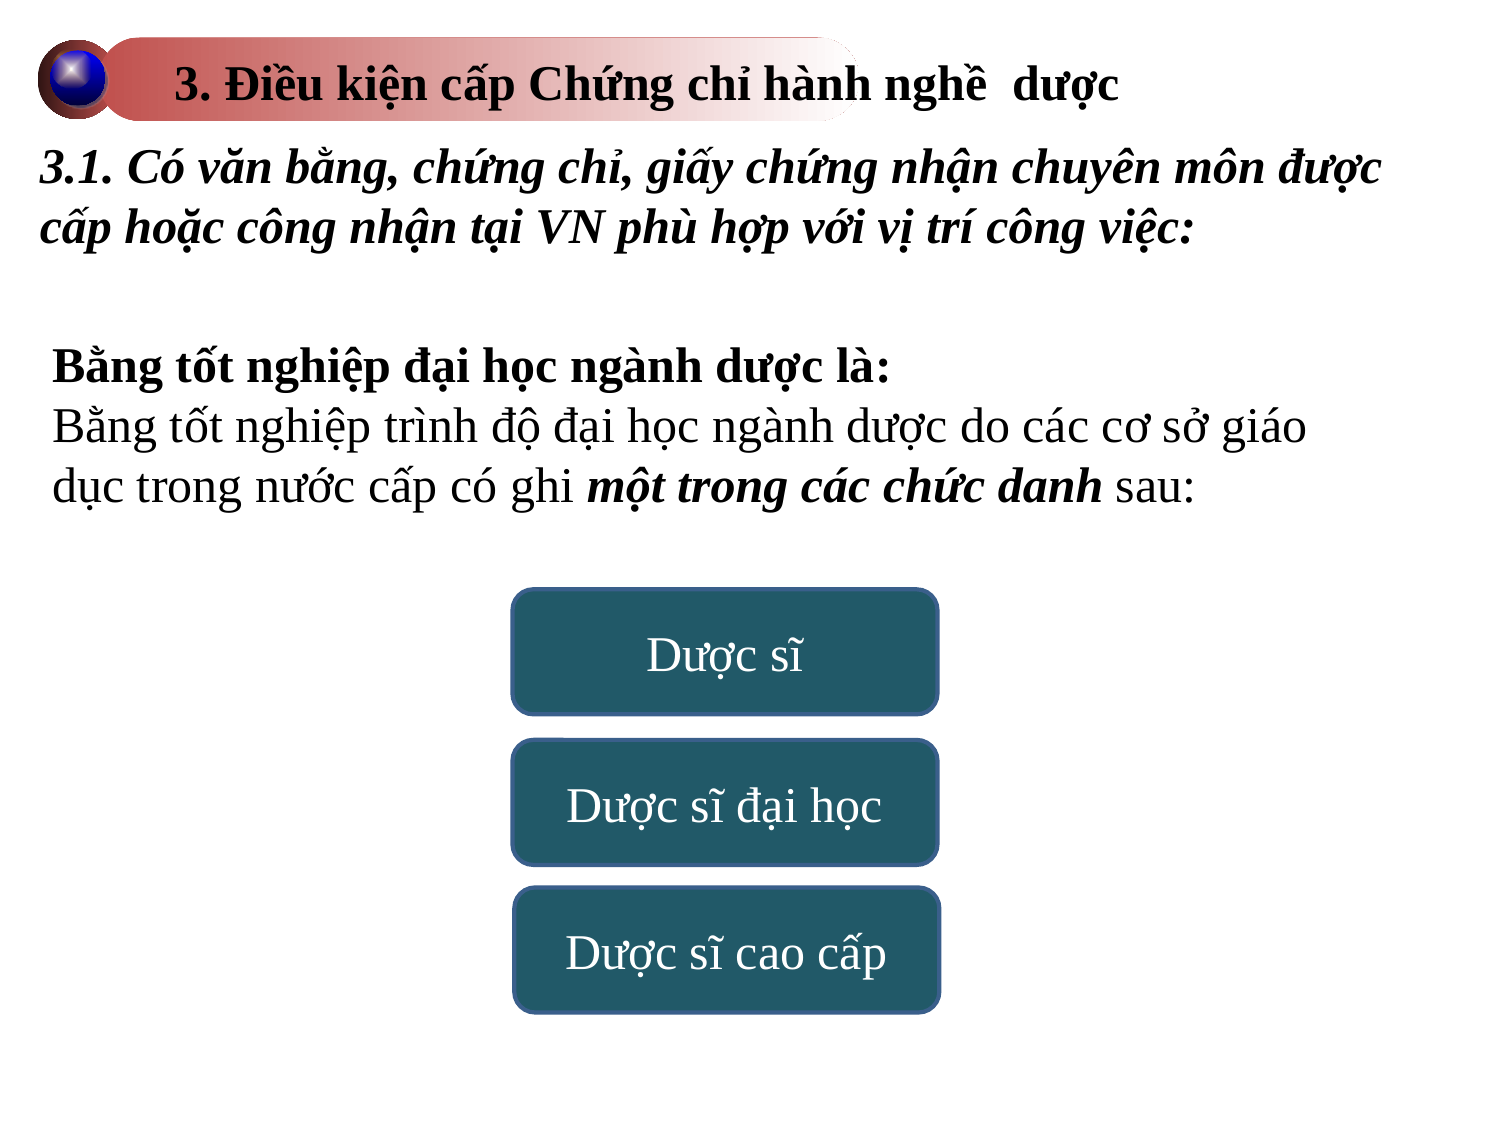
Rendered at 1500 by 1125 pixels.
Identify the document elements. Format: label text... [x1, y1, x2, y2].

text_box Dược sĩ đại học [510, 737, 940, 868]
text_box Dược sĩ [510, 587, 940, 717]
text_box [37, 37, 860, 122]
text_box 3.1. Có văn bằng, chứng chỉ, giấy chứng nhận chuyên môn được cấp hoặc công nhận tại VN phù hợp với vị trí công việc: [24, 126, 1413, 261]
text_box Dược sĩ cao cấp [512, 885, 942, 1015]
text_box 3. Điều kiện cấp Chứng chỉ hành nghề dược [863, 43, 1136, 118]
text_box Bằng tốt nghiệp đại học ngành dược là: Bằng tốt nghiệp trình độ đại học ngành dược do các cơ sở giáo dục trong nước cấp có ghi một trong các chức danh sau: [37, 324, 1404, 520]
